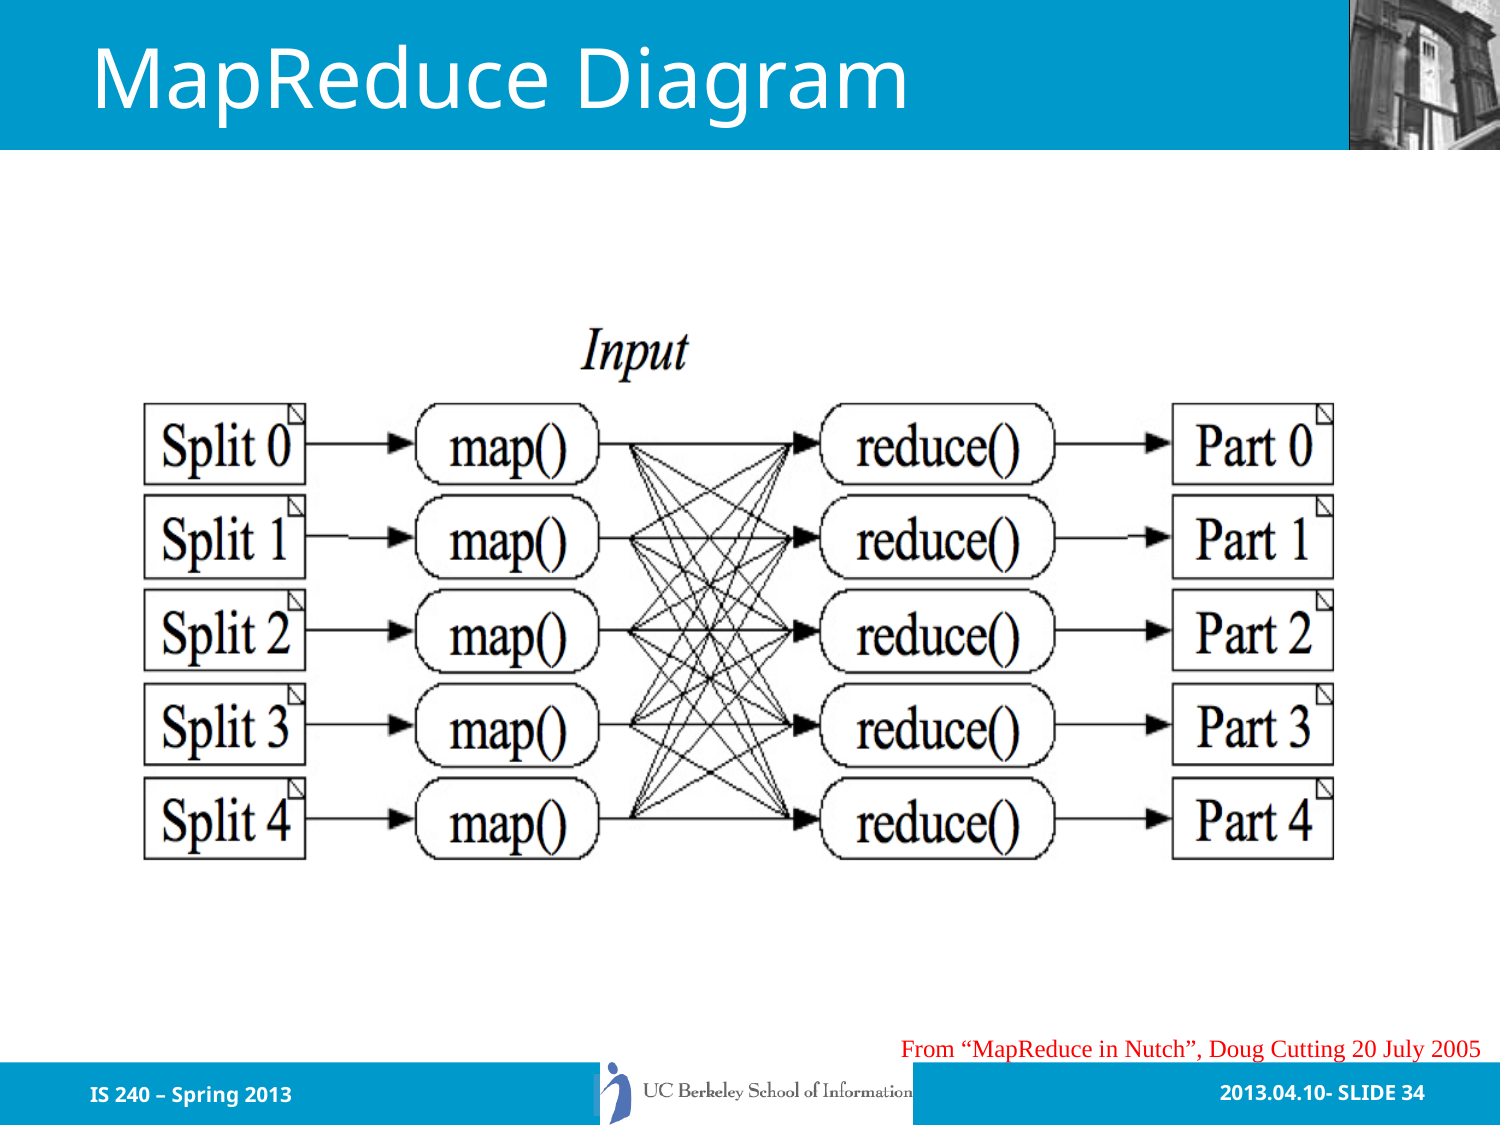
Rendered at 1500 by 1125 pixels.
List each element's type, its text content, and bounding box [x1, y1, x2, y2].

text_box From “MapReduce in Nutch”, Doug Cutting 20 July 2005 [885, 1025, 1497, 1070]
title MapReduce Diagram [75, 0, 1350, 150]
slide_number IS 240 – Spring 2013 [75, 1062, 388, 1125]
picture [1350, 0, 1500, 150]
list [74, 199, 1424, 1017]
picture [594, 1062, 912, 1125]
